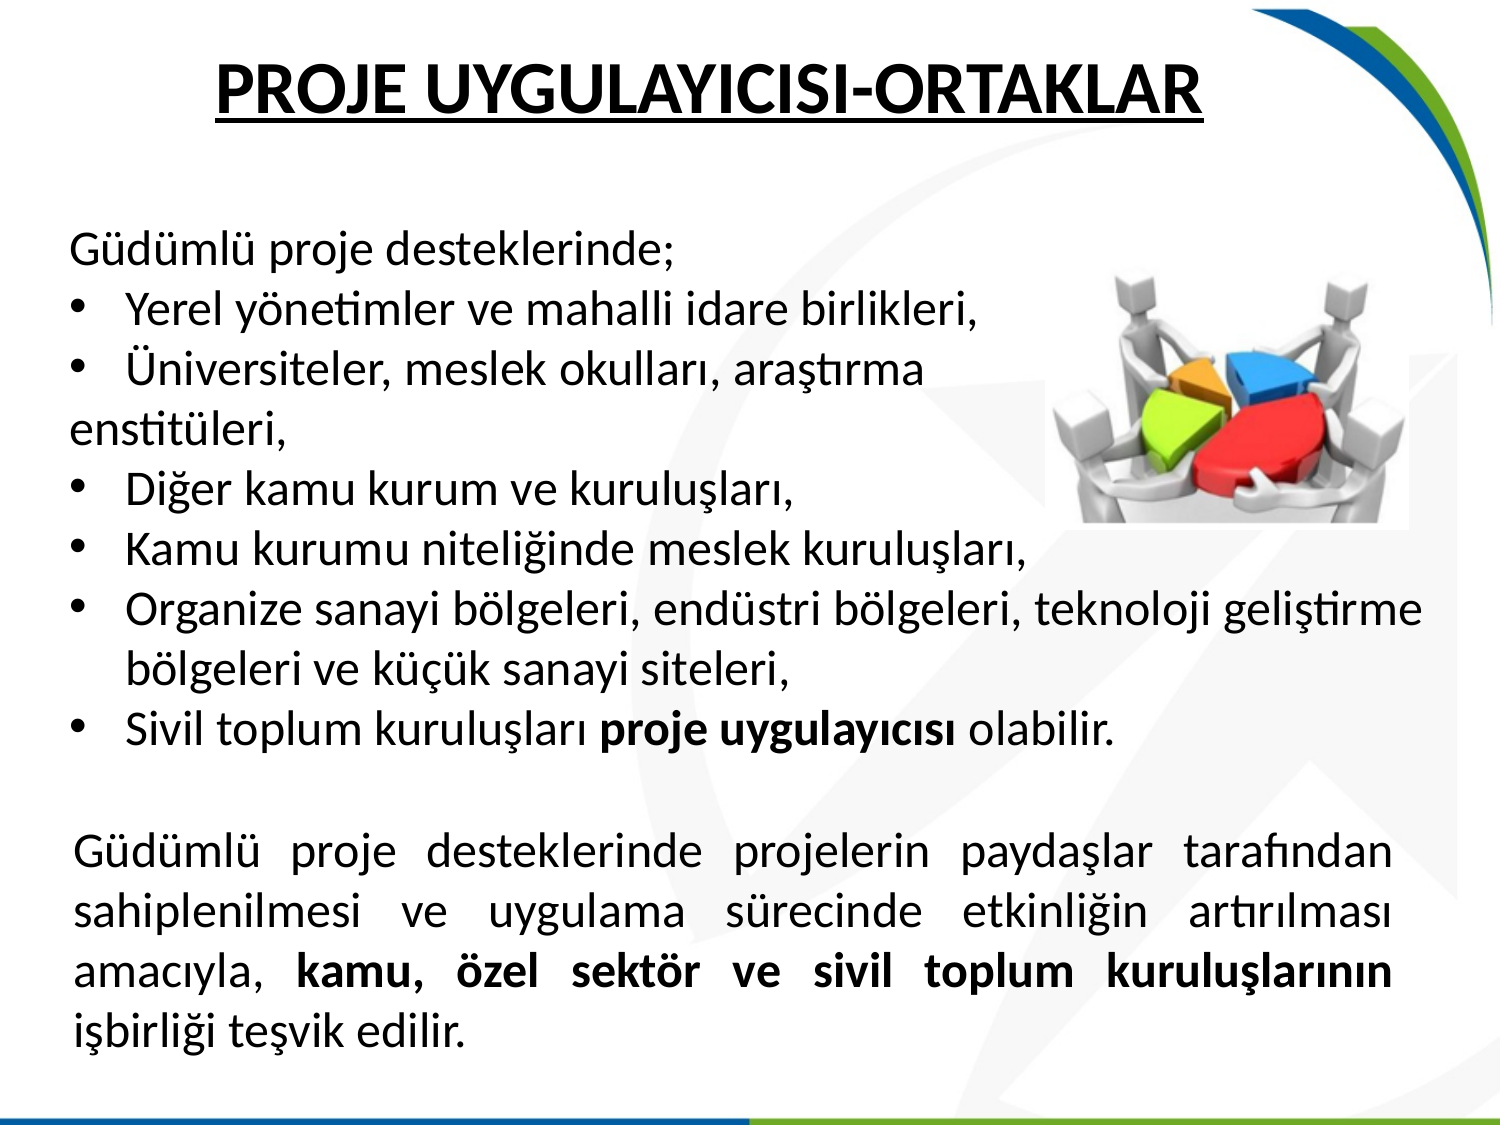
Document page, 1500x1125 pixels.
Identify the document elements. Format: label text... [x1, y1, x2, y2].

picture [0, 0, 1500, 1125]
text_box PROJE UYGULAYICISI-ORTAKLAR [200, 30, 1220, 136]
text_box Güdümlü proje desteklerinde; Yerel yönetimler ve mahalli idare birlikleri, Üniversiteler, meslek okulları, araştırma enstitüleri, Diğer kamu kurum ve kuruluşları, Kamu kurumu niteliğinde meslek kuruluşları, Organize sanayi bölgeleri, endüstri bölgeleri, teknoloji geliştirme bölgeleri ve küçük sanayi siteleri, Sivil toplum kuruluşları proje uygulayıcısı olabilir. [54, 178, 1449, 764]
text_box Güdümlü proje desteklerinde projelerin paydaşlar tarafından sahiplenilmesi ve uygulama sürecinde etkinliğin artırılması amacıyla, kamu, özel sektör ve sivil toplum kuruluşlarının işbirliği teşvik edilir. [58, 810, 1409, 1066]
